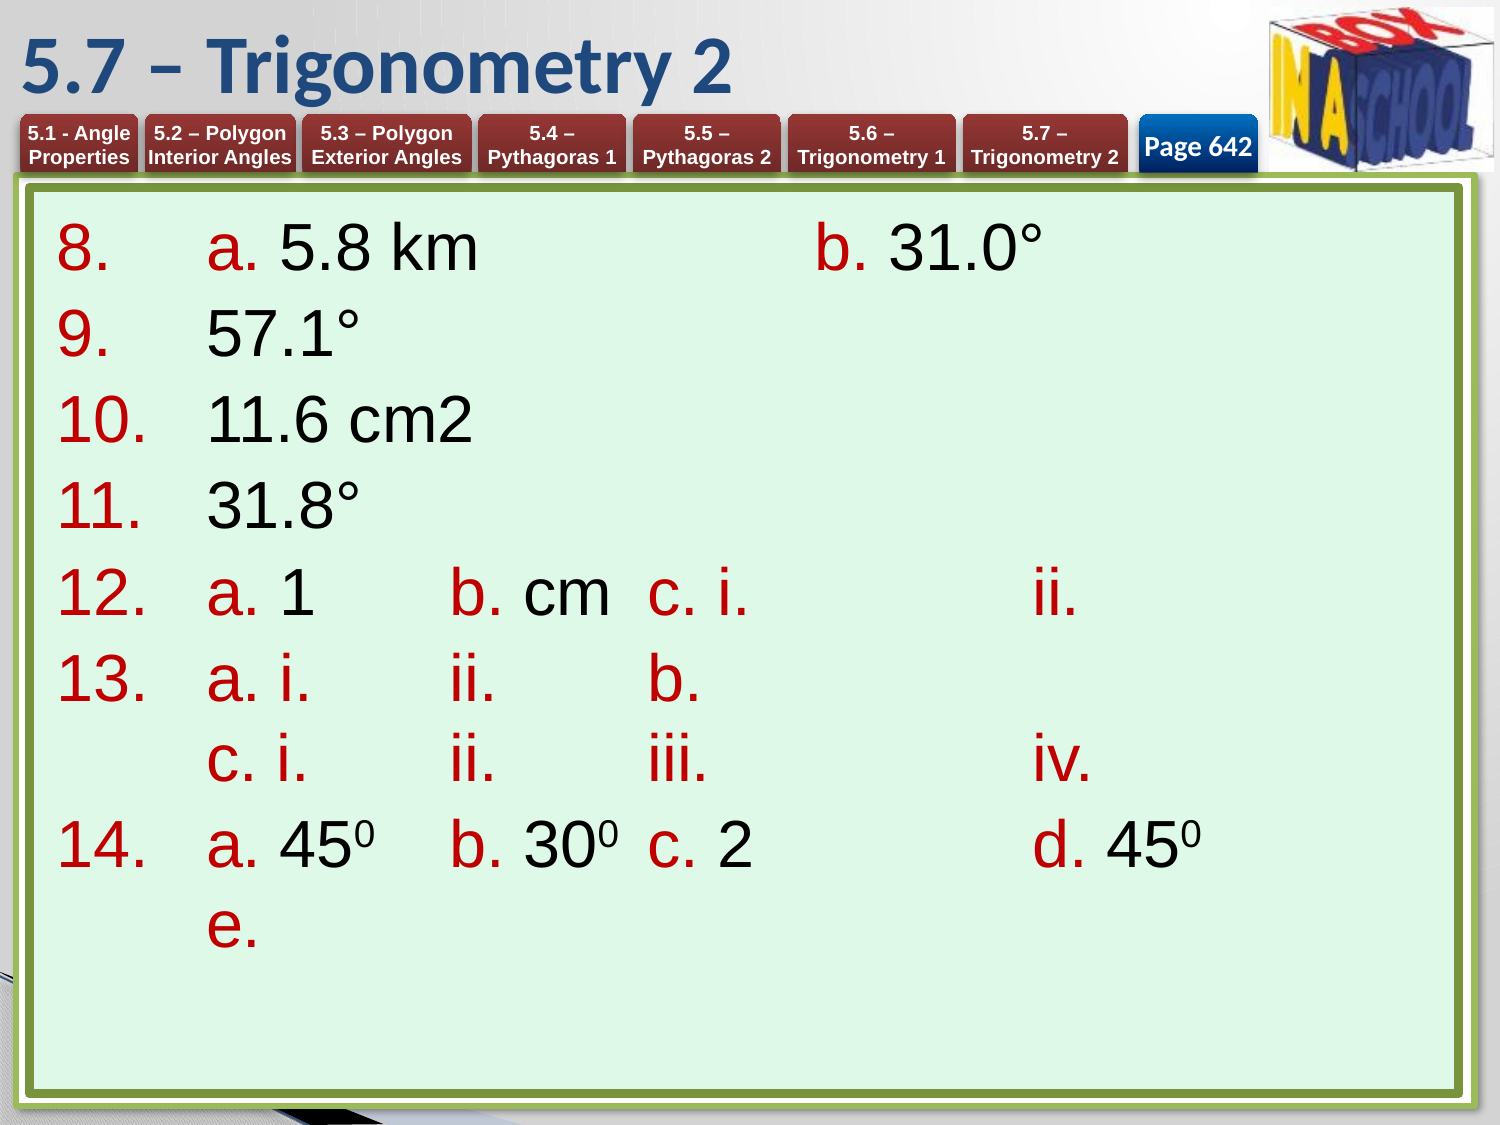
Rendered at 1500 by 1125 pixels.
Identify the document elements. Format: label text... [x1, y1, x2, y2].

picture [281, 1114, 303, 1125]
text_box Page 642 [1139, 114, 1258, 173]
picture [1269, 7, 1495, 172]
title 5.7 – Trigonometry 2 [5, 7, 1270, 114]
